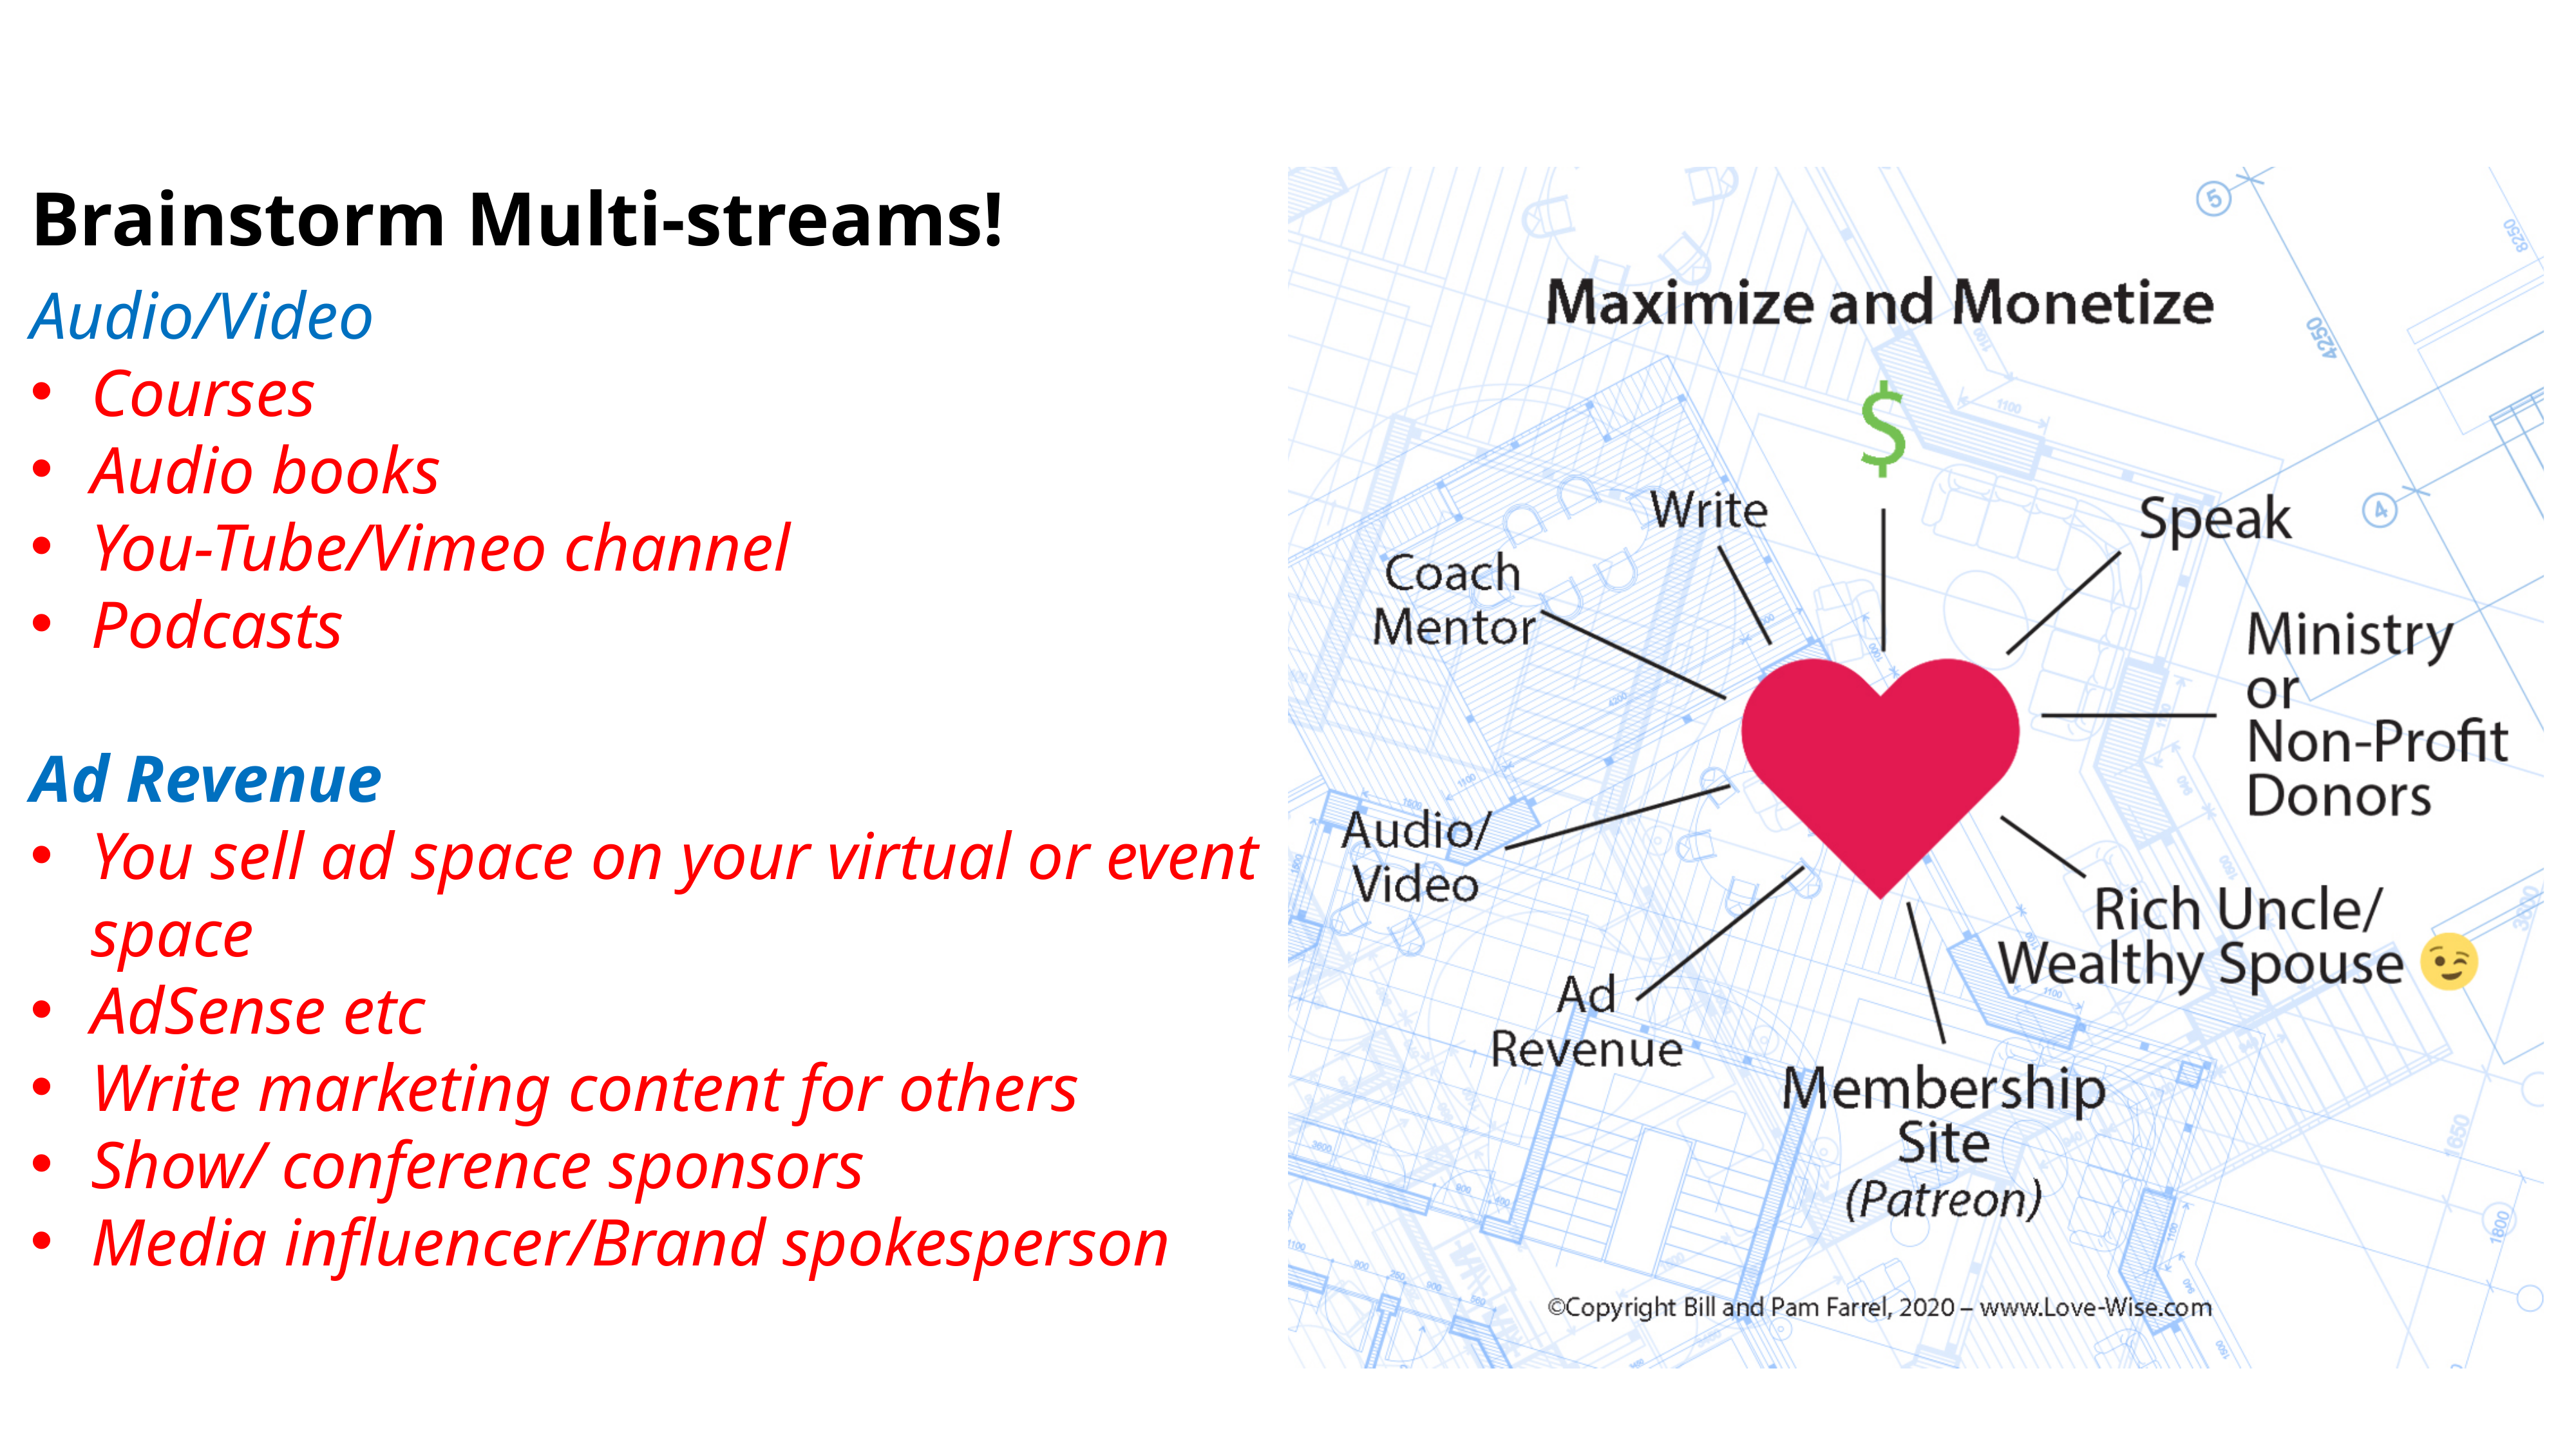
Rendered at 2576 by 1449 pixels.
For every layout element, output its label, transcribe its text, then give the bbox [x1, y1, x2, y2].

list Brainstorm Multi-streams! [25, 166, 1287, 266]
picture [1287, 166, 2544, 1368]
text_box Audio/Video Courses Audio books You-Tube/Vimeo channel Podcasts Ad Revenue You sell ad space on your virtual or event space AdSense etc Write marketing content for others Show/ conference sponsors Media influencer/Brand spokesperson [25, 269, 1443, 1449]
